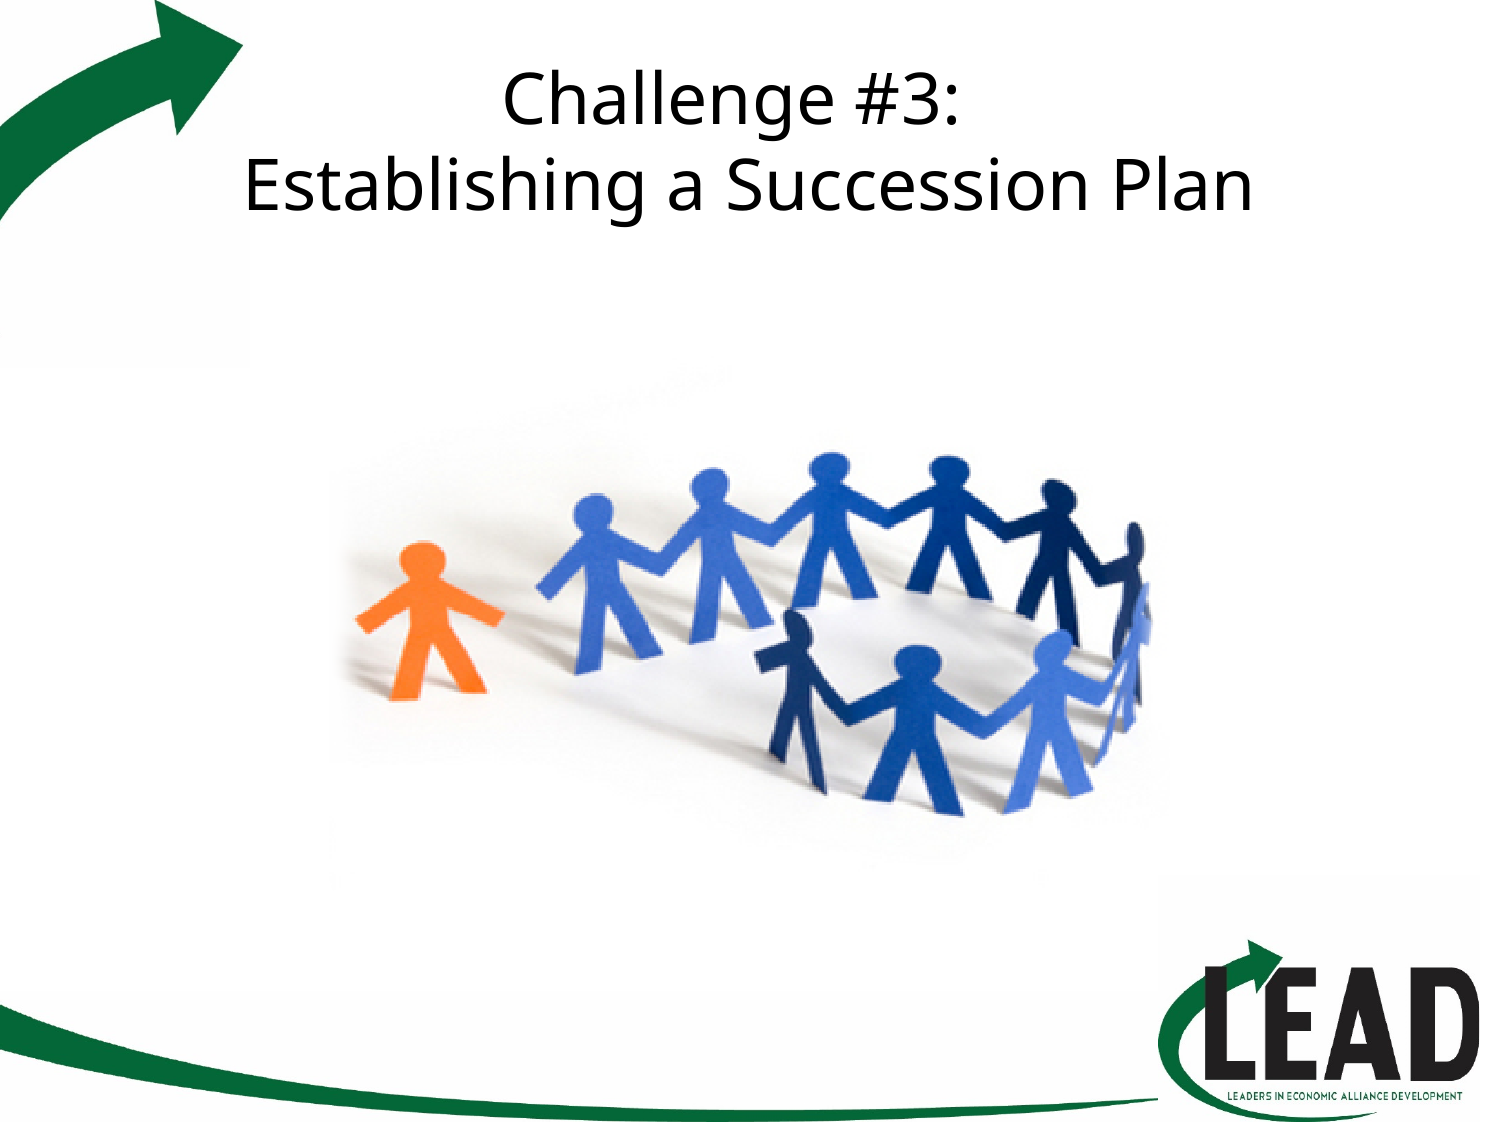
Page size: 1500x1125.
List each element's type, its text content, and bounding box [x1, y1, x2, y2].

picture [0, 336, 1480, 1122]
title Challenge #3: Establishing a Succession Plan [75, 45, 1425, 233]
picture [0, 0, 250, 368]
